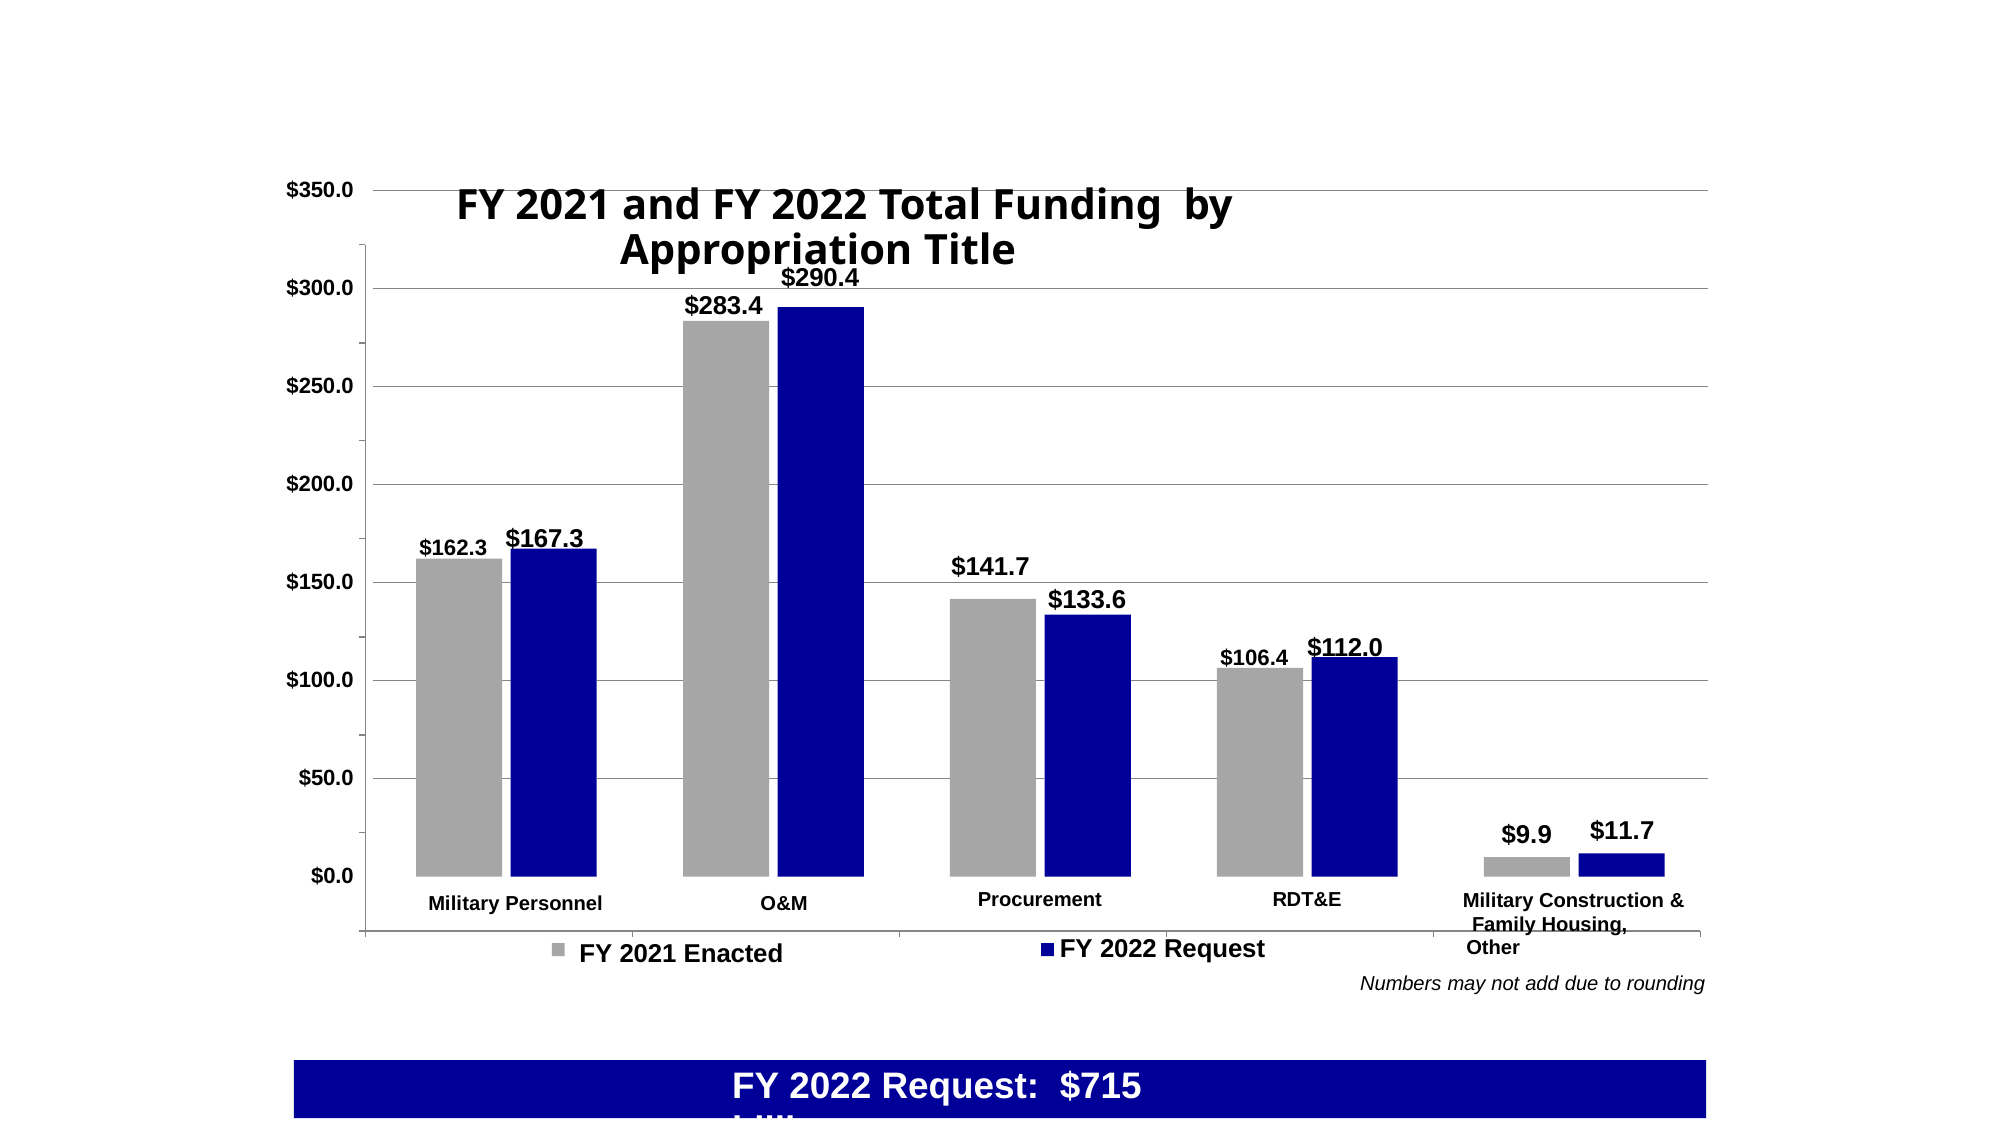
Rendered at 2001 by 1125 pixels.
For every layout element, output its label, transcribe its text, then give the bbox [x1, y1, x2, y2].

text_box Military Construction & Family Housing, Other [1461, 937, 1688, 959]
text_box $0.0 [309, 859, 356, 889]
text_box $100.0 [284, 663, 356, 692]
text_box FY 2022 Request [1057, 937, 1268, 963]
title FY 2021 and FY 2022 Total Funding by Appropriation Title [454, 133, 1438, 243]
text_box $300.0 [284, 271, 356, 300]
text_box $250.0 [284, 369, 356, 398]
text_box [1041, 943, 1054, 957]
text_box Numbers may not add due to rounding [1358, 968, 1707, 995]
text_box [293, 1060, 730, 1119]
text_box $150.0 [284, 565, 356, 594]
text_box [358, 243, 1701, 937]
text_box [1260, 1060, 1707, 1119]
text_box FY 2022 Request: $715 billion [730, 1060, 1260, 1125]
text_box $200.0 $162.3 $167.3 [282, 456, 358, 560]
text_box $350.0 [284, 173, 356, 202]
text_box $50.0 [296, 761, 356, 790]
text_box Military Personnel O&M FY 2021 Enacted [426, 937, 808, 968]
